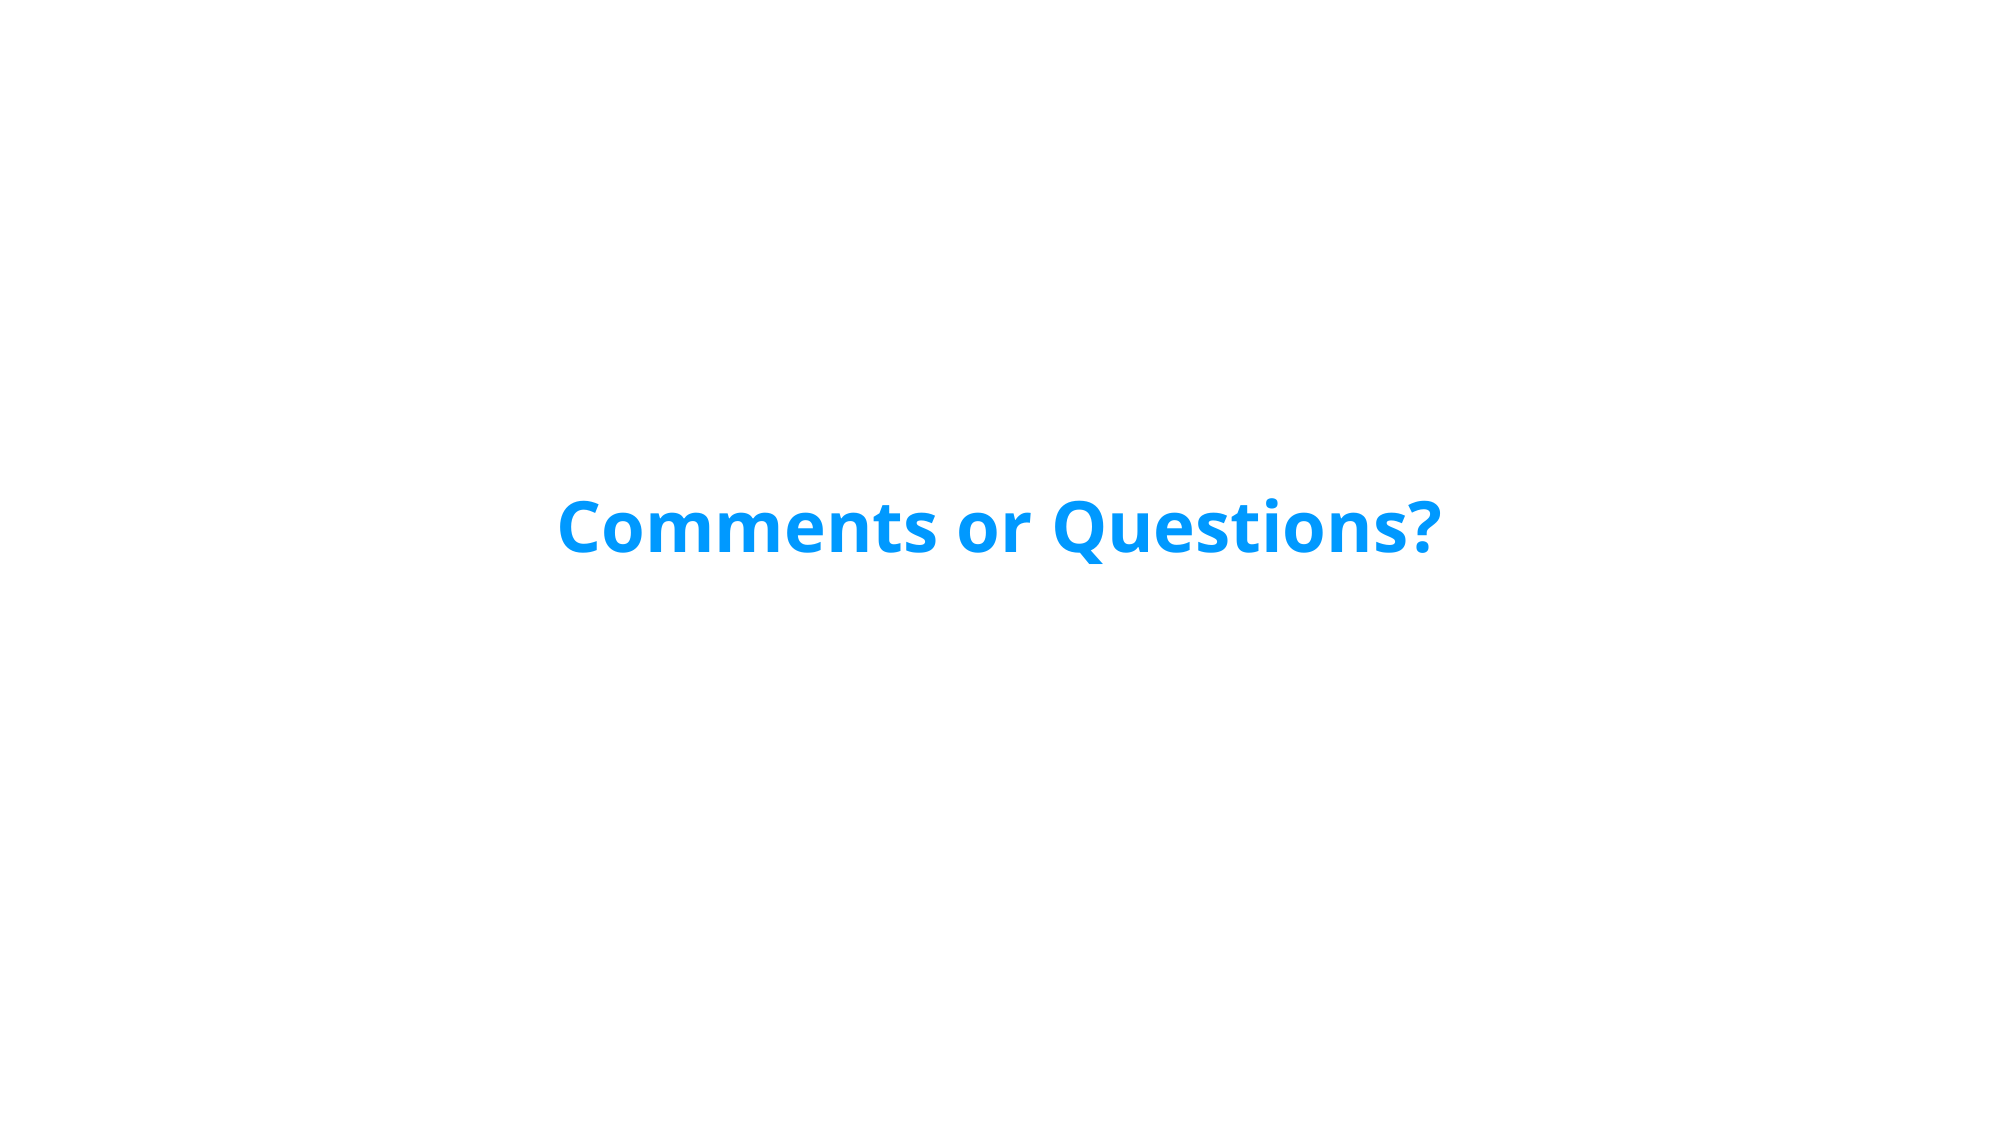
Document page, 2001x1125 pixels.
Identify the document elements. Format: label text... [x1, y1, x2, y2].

title Comments or Questions? [249, 184, 1750, 576]
